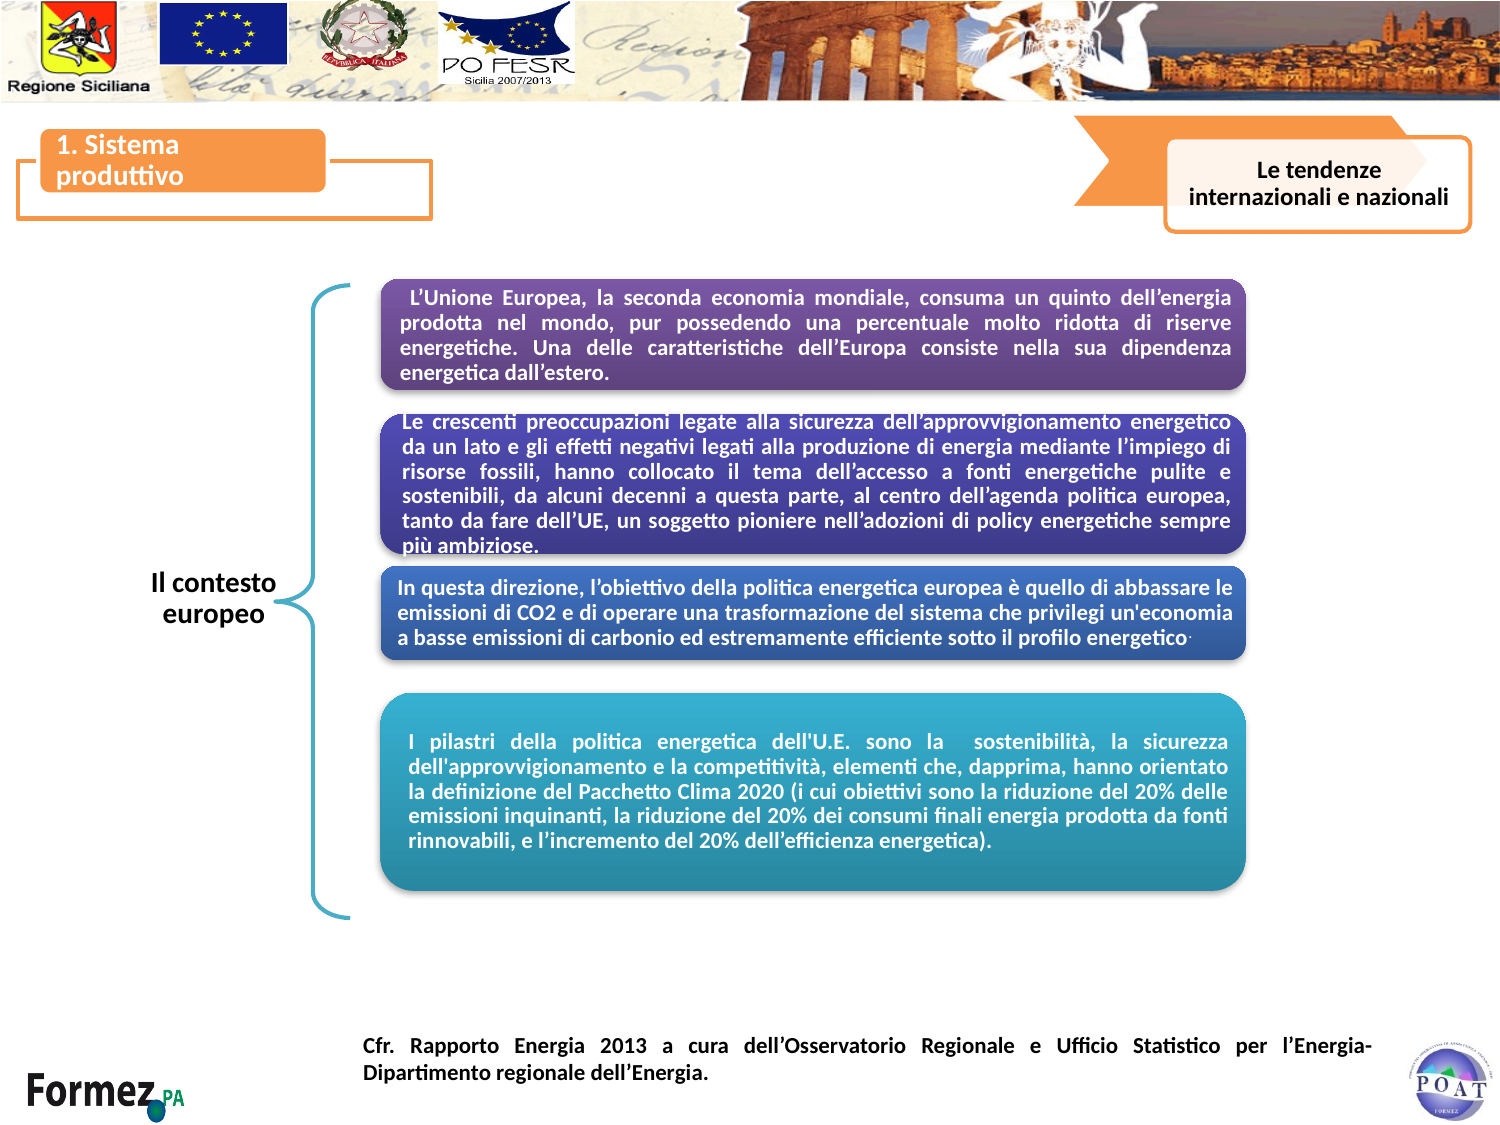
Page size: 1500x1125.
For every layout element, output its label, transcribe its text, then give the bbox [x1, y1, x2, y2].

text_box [123, 278, 1377, 1027]
picture [1401, 1042, 1500, 1121]
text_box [17, 113, 432, 232]
picture [25, 1065, 185, 1125]
text_box Cfr. Rapporto Energia 2013 a cura dell’Osservatorio Regionale e Ufficio Statistico per l’Energia- Dipartimento regionale dell’Energia. [348, 1023, 1388, 1093]
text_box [1068, 113, 1471, 232]
picture [1, 0, 1500, 103]
